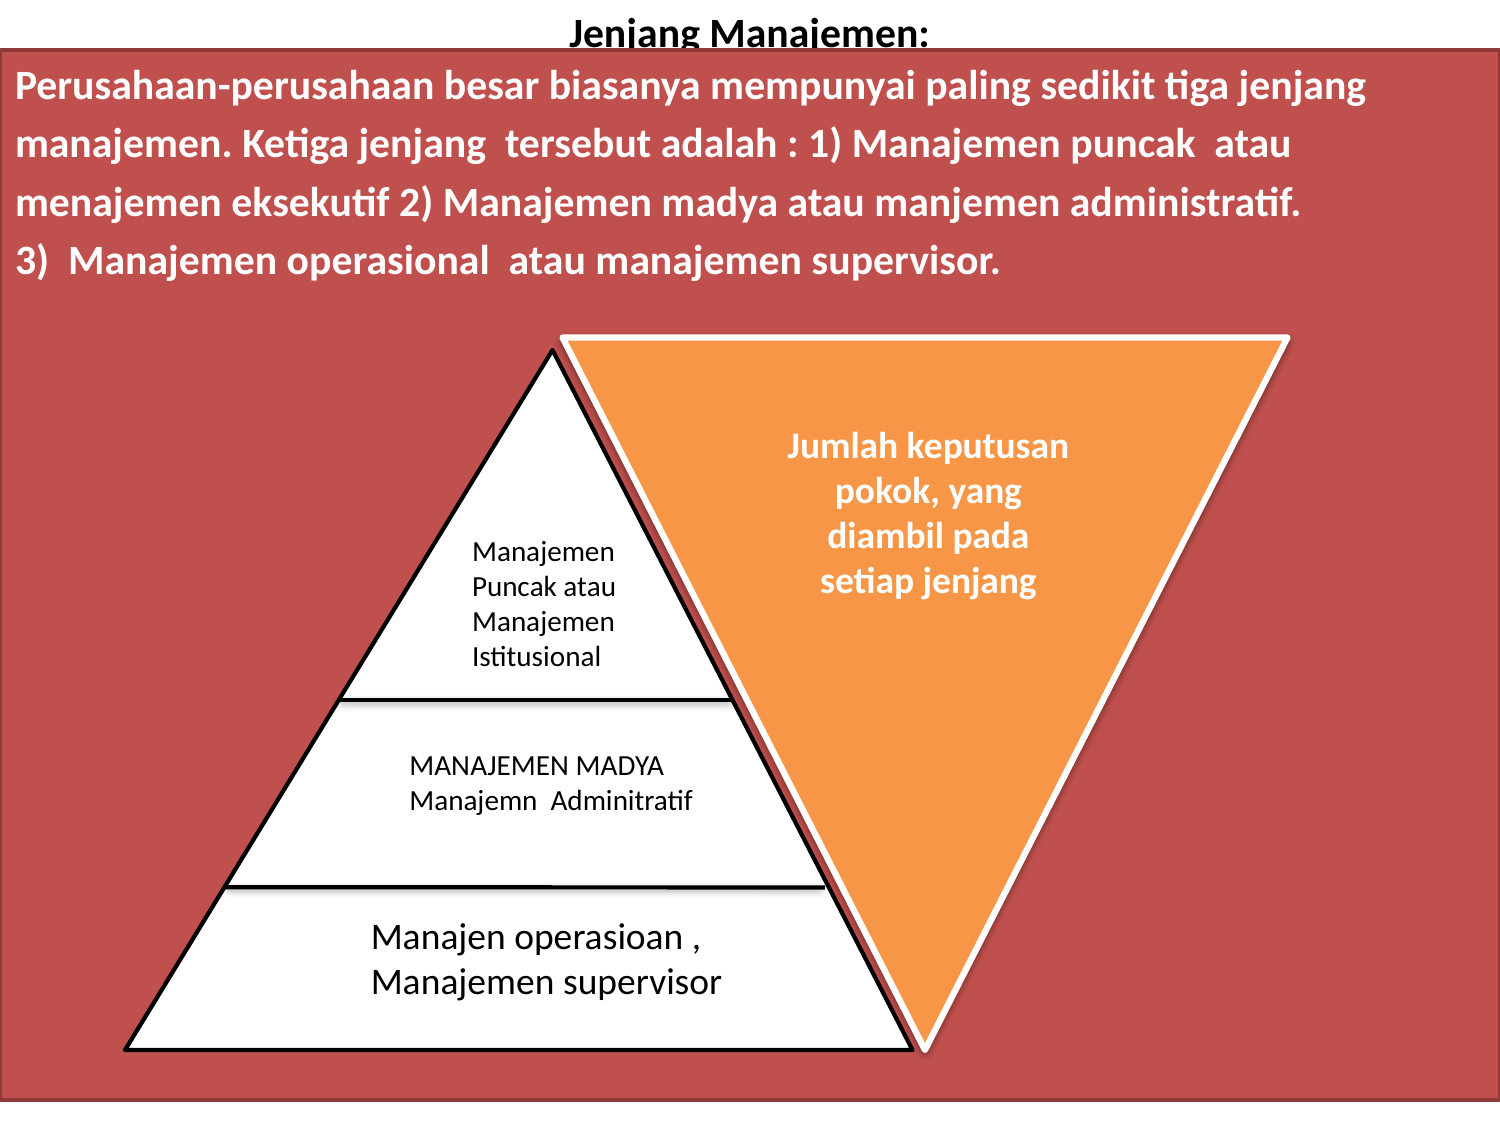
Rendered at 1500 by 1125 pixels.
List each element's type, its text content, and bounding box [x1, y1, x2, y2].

text_box MANAJEMEN MADYA Manajemn Adminitratif [393, 737, 715, 826]
title Jenjang Manajemen: [24, 0, 1475, 48]
list Perusahaan-perusahaan besar biasanya mempunyai paling sedikit tiga jenjang manajemen. Ketiga jenjang tersebut adalah : 1) Manajemen puncak atau menajemen eksekutif 2) Manajemen madya atau manjemen administratif. 3) Manajemen operasional atau manajemen supervisor. [0, 48, 1500, 1102]
text_box Manajen operasioan , Manajemen supervisor [355, 904, 738, 1009]
text_box Manajemen Puncak atau Manajemen Istitusional [457, 524, 637, 680]
text_box [337, 347, 734, 698]
text_box [123, 702, 915, 1053]
text_box Jumlah keputusan pokok, yang diambil pada setiap jenjang [769, 414, 1088, 644]
text_box [559, 334, 1291, 1054]
